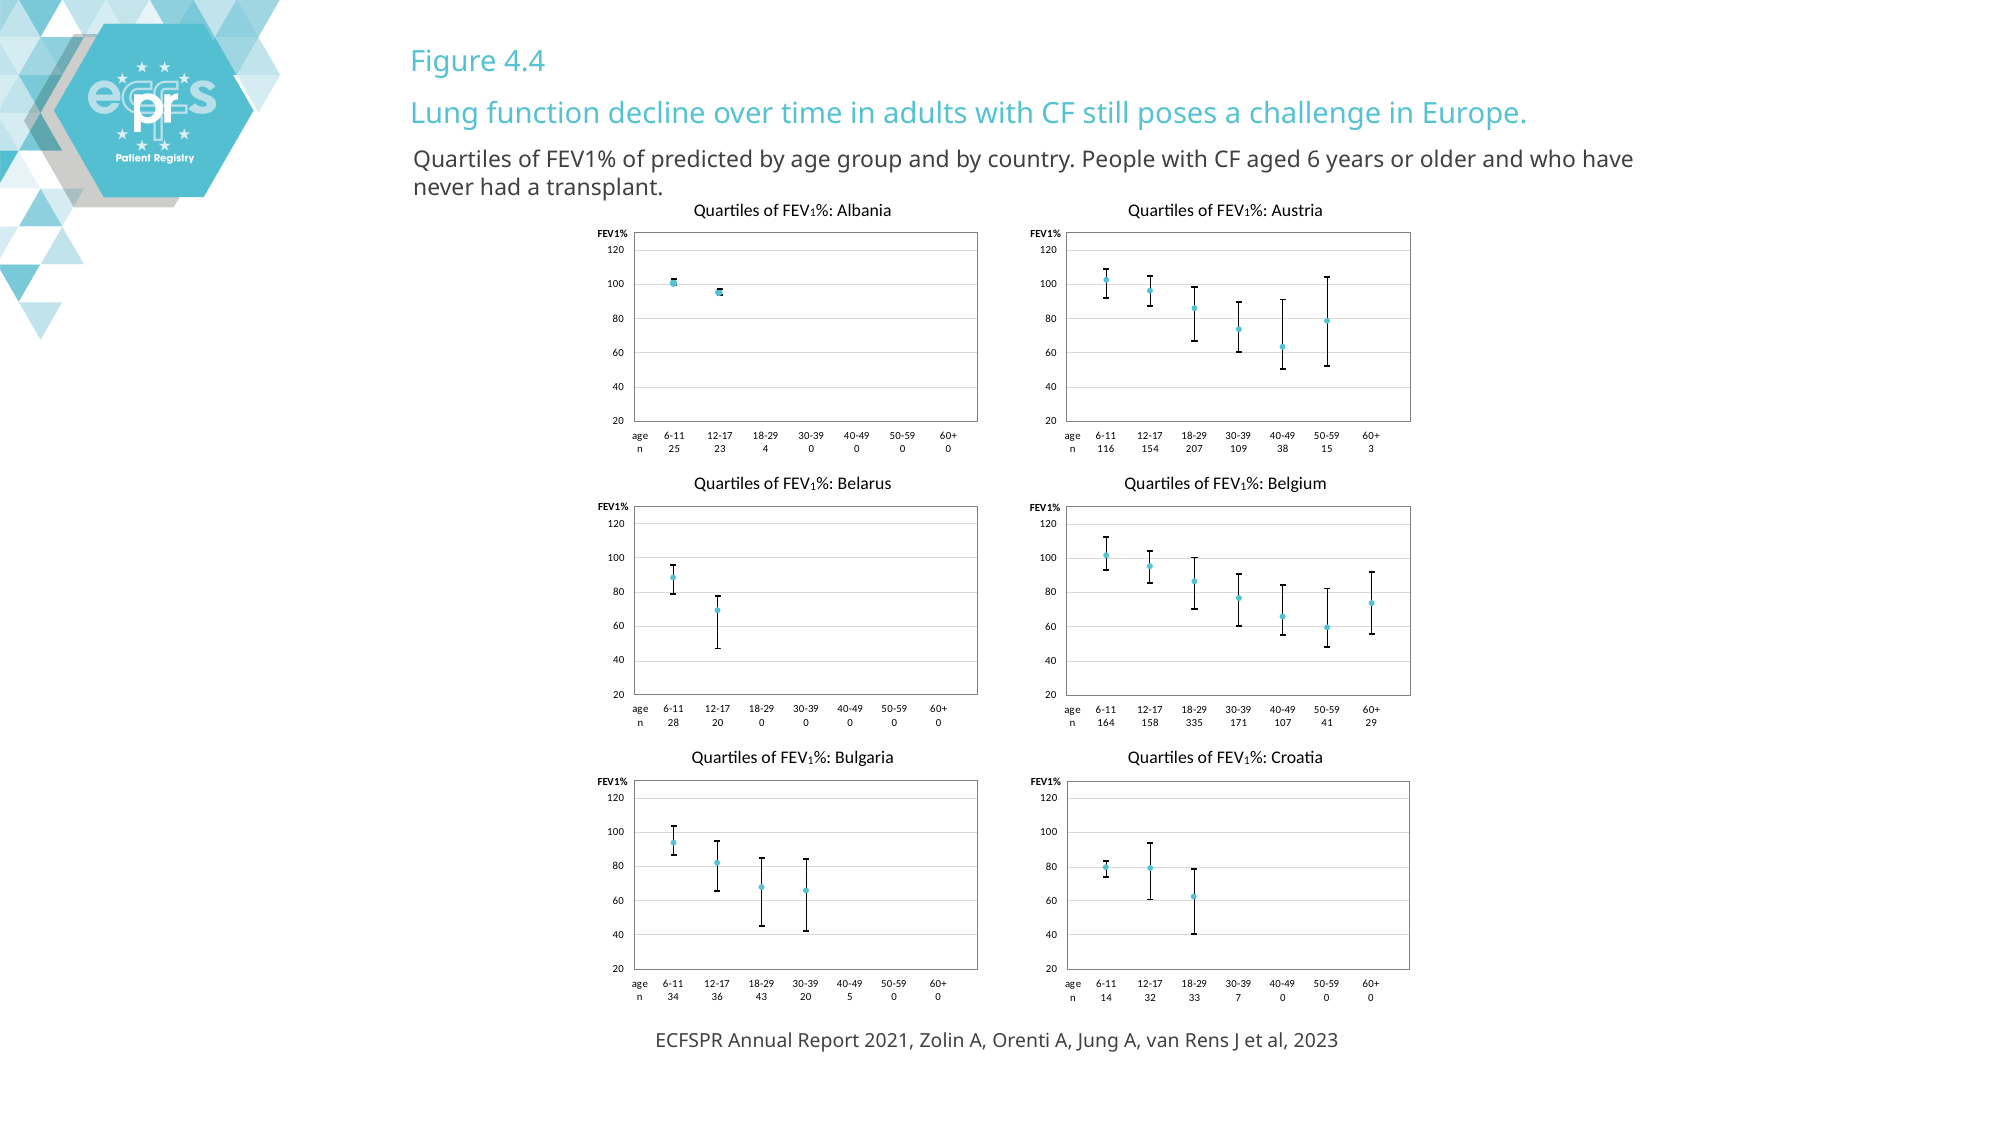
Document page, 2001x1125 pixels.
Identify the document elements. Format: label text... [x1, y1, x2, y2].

text_box Figure 4.4 [395, 39, 1229, 86]
text_box Lung function decline over time in adults with CF still poses a challenge in Europe. [395, 87, 1665, 137]
text_box Quartiles of FEV1% of predicted by age group and by country. People with CF aged 6 years or older and who have never had a transplant. [344, 137, 1676, 208]
picture [0, 0, 344, 344]
text_box ECFSPR Annual Report 2021, Zolin A, Orenti A, Jung A, van Rens J et al, 2023 [612, 1037, 1388, 1072]
picture [545, 188, 1474, 1037]
